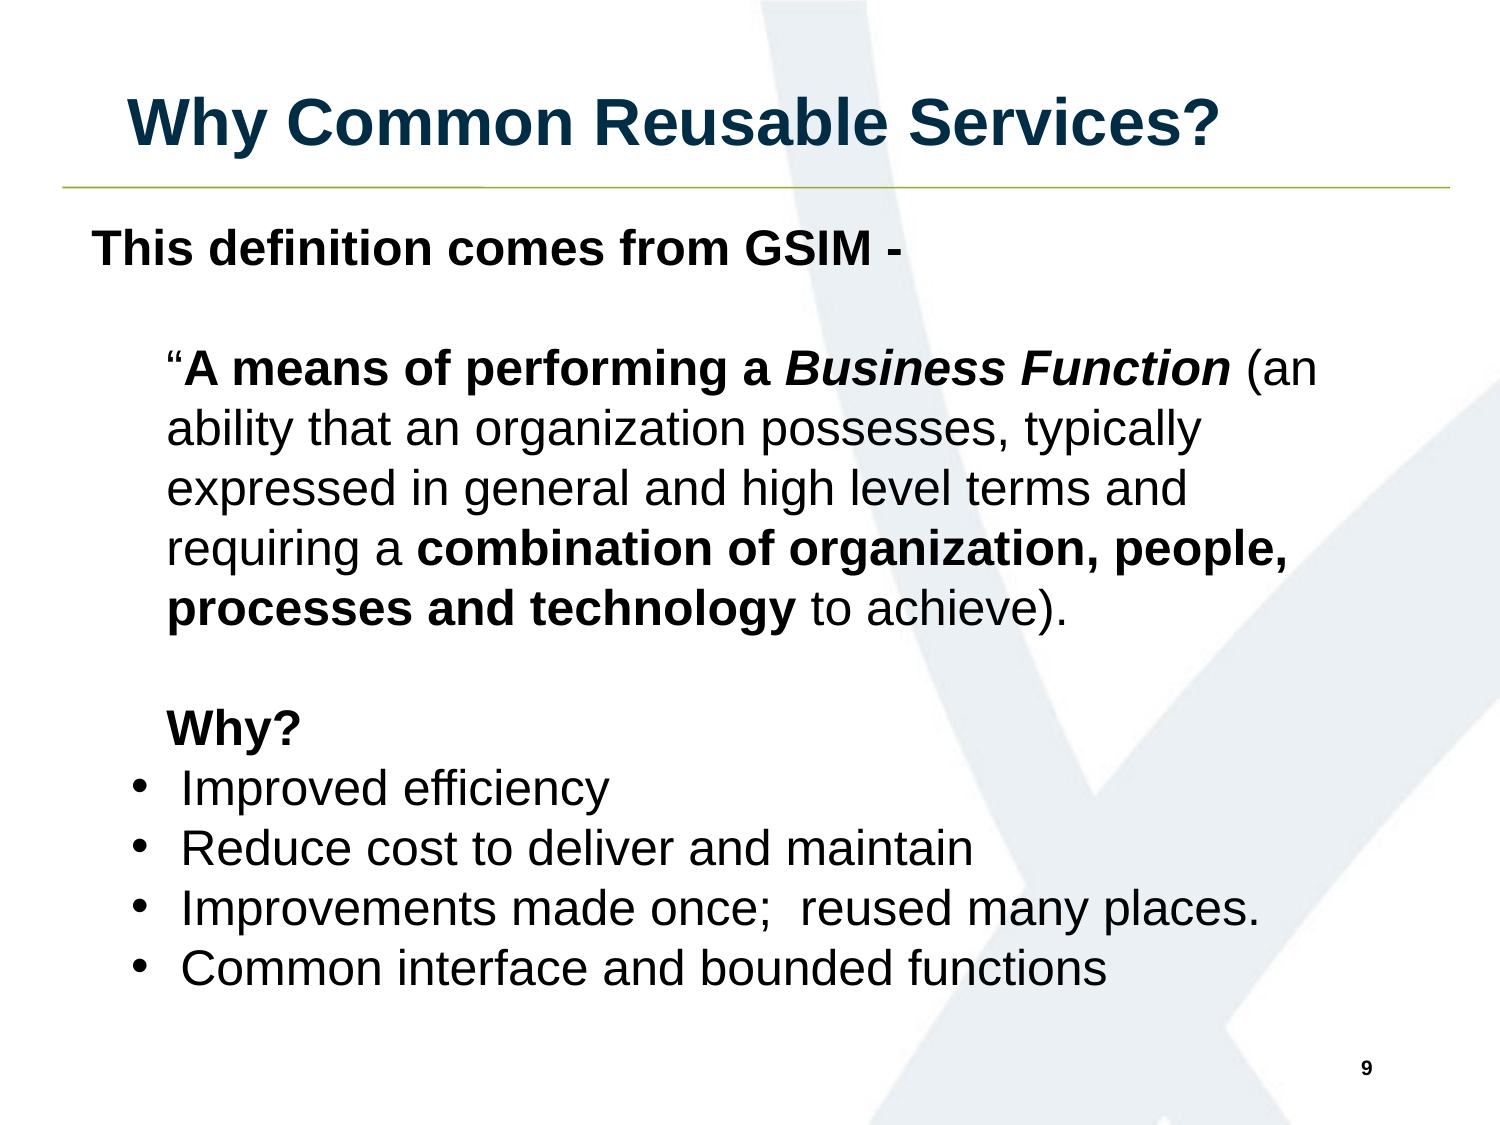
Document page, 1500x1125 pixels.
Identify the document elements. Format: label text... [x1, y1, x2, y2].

slide_number 9 [1074, 1046, 1388, 1101]
picture [0, 0, 1500, 1125]
title Why Common Reusable Services? [112, 24, 1388, 208]
text_box This definition comes from GSIM - “A means of performing a Business Function (an ability that an organization possesses, typically expressed in general and high level terms and requiring a combination of organization, people, processes and technology to achieve). Why? Improved efficiency Reduce cost to deliver and maintain Improvements made once; reused many places. Common interface and bounded functions [76, 208, 1412, 1003]
